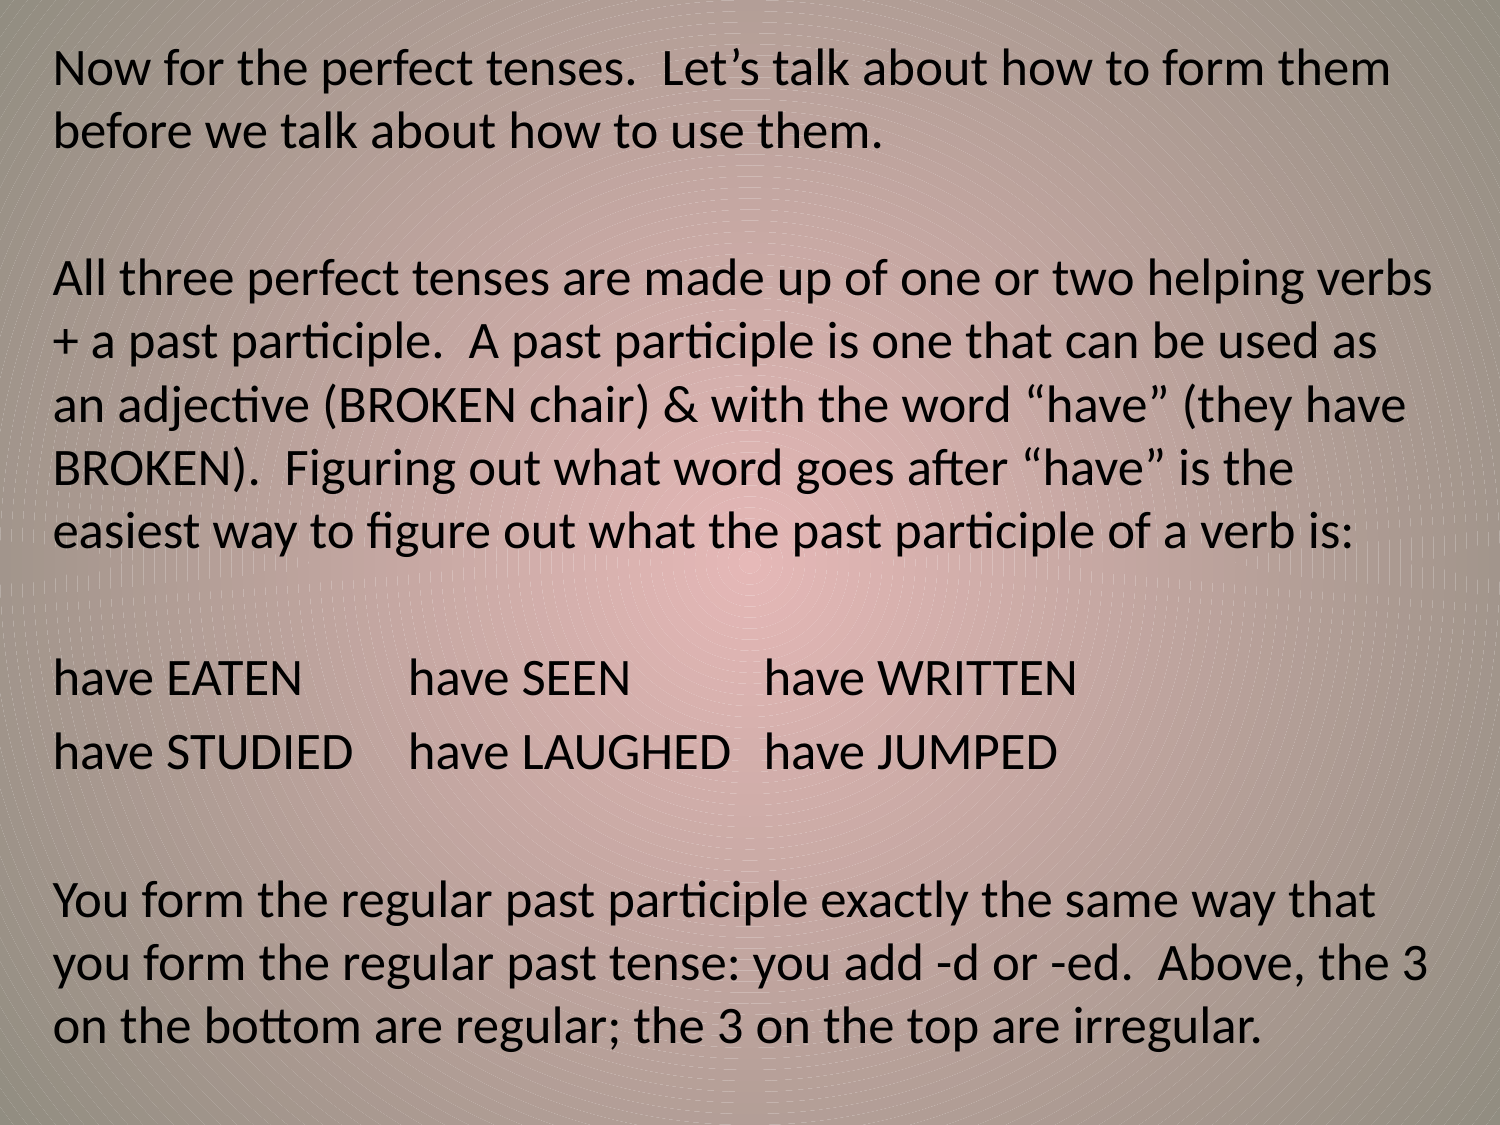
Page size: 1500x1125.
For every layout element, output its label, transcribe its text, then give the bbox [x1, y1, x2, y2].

list Now for the perfect tenses. Let’s talk about how to form them before we talk about how to use them. All three perfect tenses are made up of one or two helping verbs + a past participle. A past participle is one that can be used as an adjective (BROKEN chair) & with the word “have” (they have BROKEN). Figuring out what word goes after “have” is the easiest way to figure out what the past participle of a verb is: have EATEN have SEEN have WRITTEN have STUDIED have LAUGHED have JUMPED You form the regular past participle exactly the same way that you form the regular past tense: you add -d or -ed. Above, the 3 on the bottom are regular; the 3 on the top are irregular. [37, 24, 1450, 1088]
